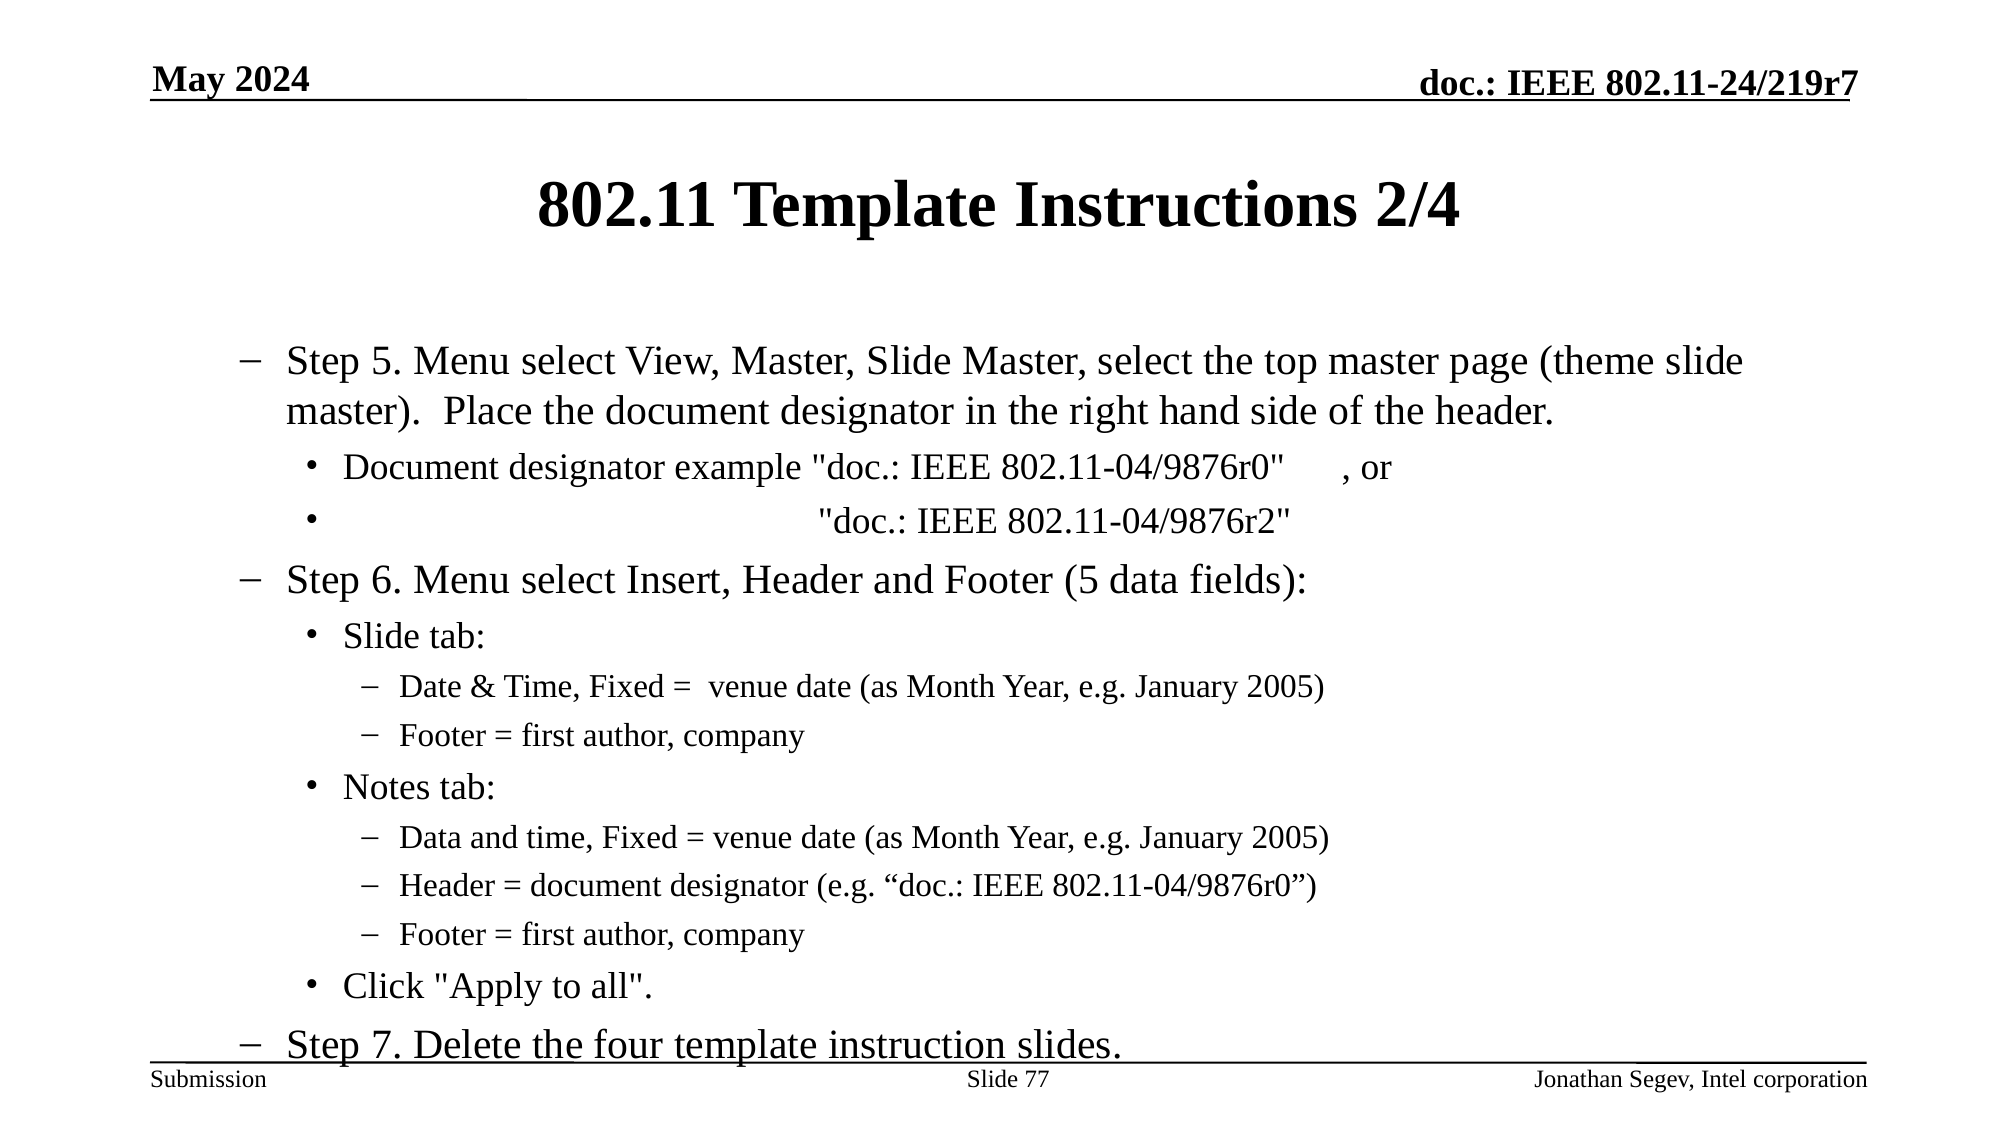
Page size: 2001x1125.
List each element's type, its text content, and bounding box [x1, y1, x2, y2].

title 802.11 Template Instructions 2/4 [149, 112, 1850, 288]
slide_number Slide 77 [950, 1061, 1067, 1123]
list Step 5. Menu select View, Master, Slide Master, select the top master page (theme slide master). Place the document designator in the right hand side of the header. Document designator example "doc.: IEEE 802.11-04/9876r0" , or "doc.: IEEE 802.11-04/9876r2" Step 6. Menu select Insert, Header and Footer (5 data fields): Slide tab: Date & Time, Fixed = venue date (as Month Year, e.g. January 2005) Footer = first author, company Notes tab: Data and time, Fixed = venue date (as Month Year, e.g. January 2005) Header = document designator (e.g. “doc.: IEEE 802.11-04/9876r0”) Footer = first author, company Click "Apply to all". Step 7. Delete the four template instruction slides. [149, 324, 1850, 1000]
footer Jonathan Segev, Intel corporation [1171, 1061, 1869, 1093]
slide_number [152, 54, 563, 100]
